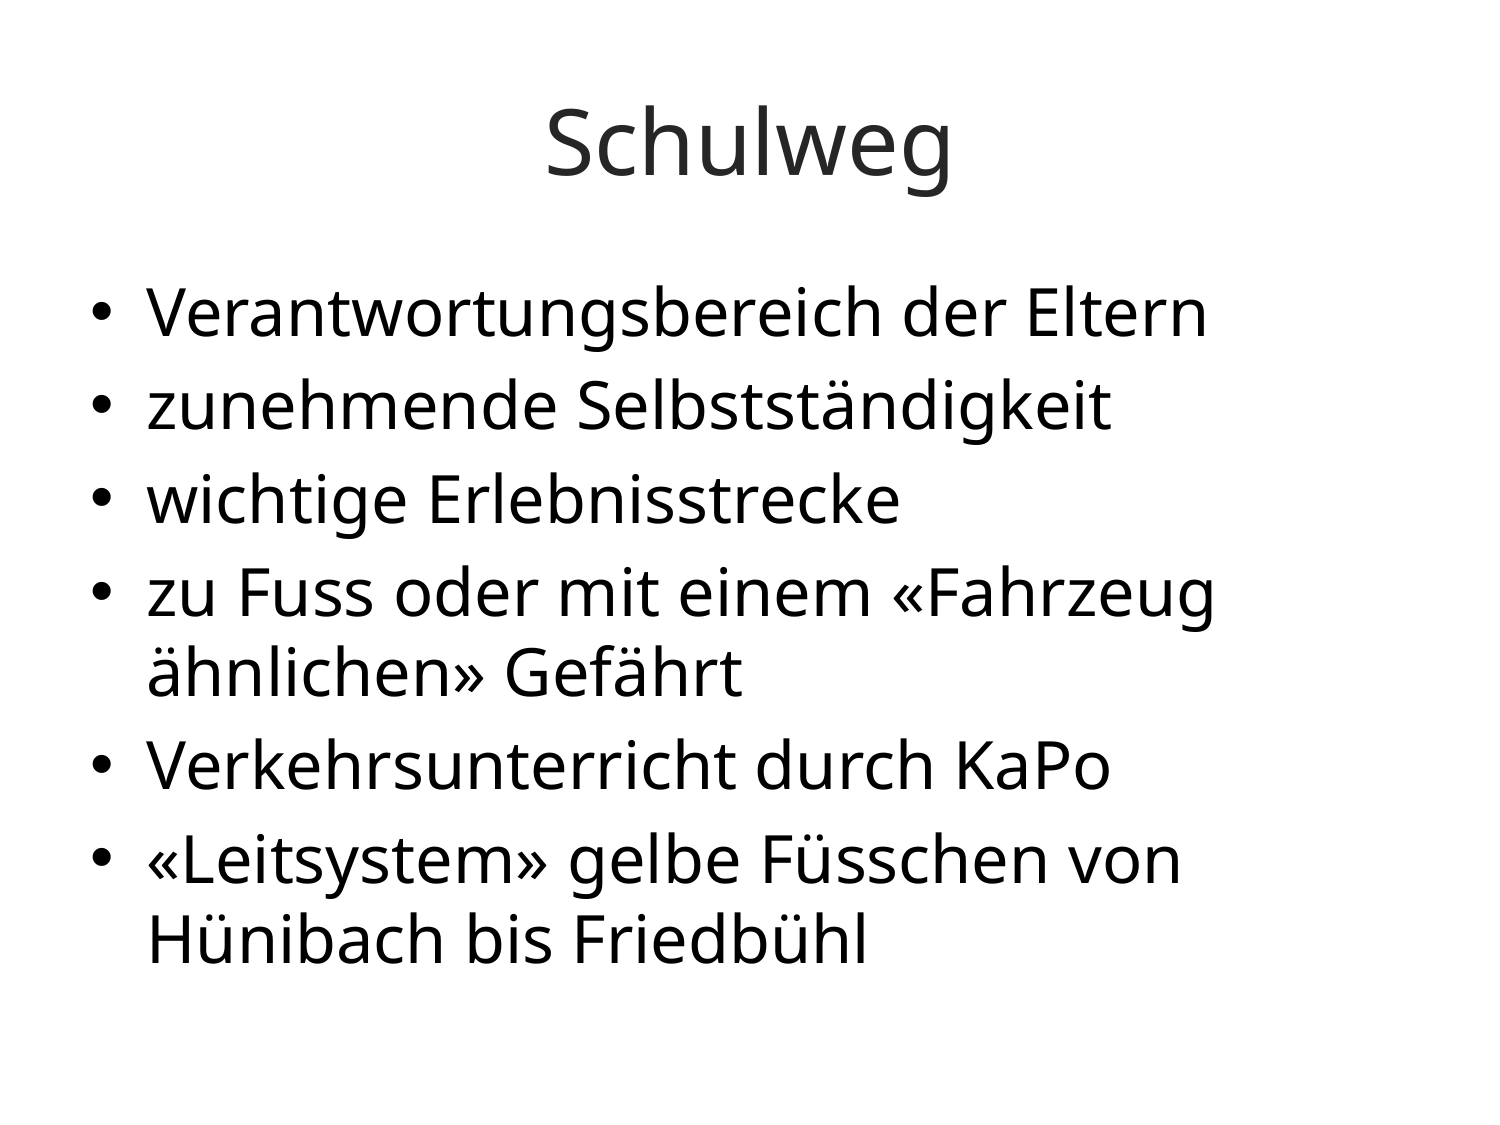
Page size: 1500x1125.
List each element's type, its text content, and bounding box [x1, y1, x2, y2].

list Verantwortungsbereich der Eltern zunehmende Selbstständigkeit wichtige Erlebnisstrecke zu Fuss oder mit einem «Fahrzeug ähnlichen» Gefährt Verkehrsunterricht durch KaPo «Leitsystem» gelbe Füsschen von Hünibach bis Friedbühl [75, 262, 1425, 1005]
title Schulweg [75, 45, 1425, 233]
